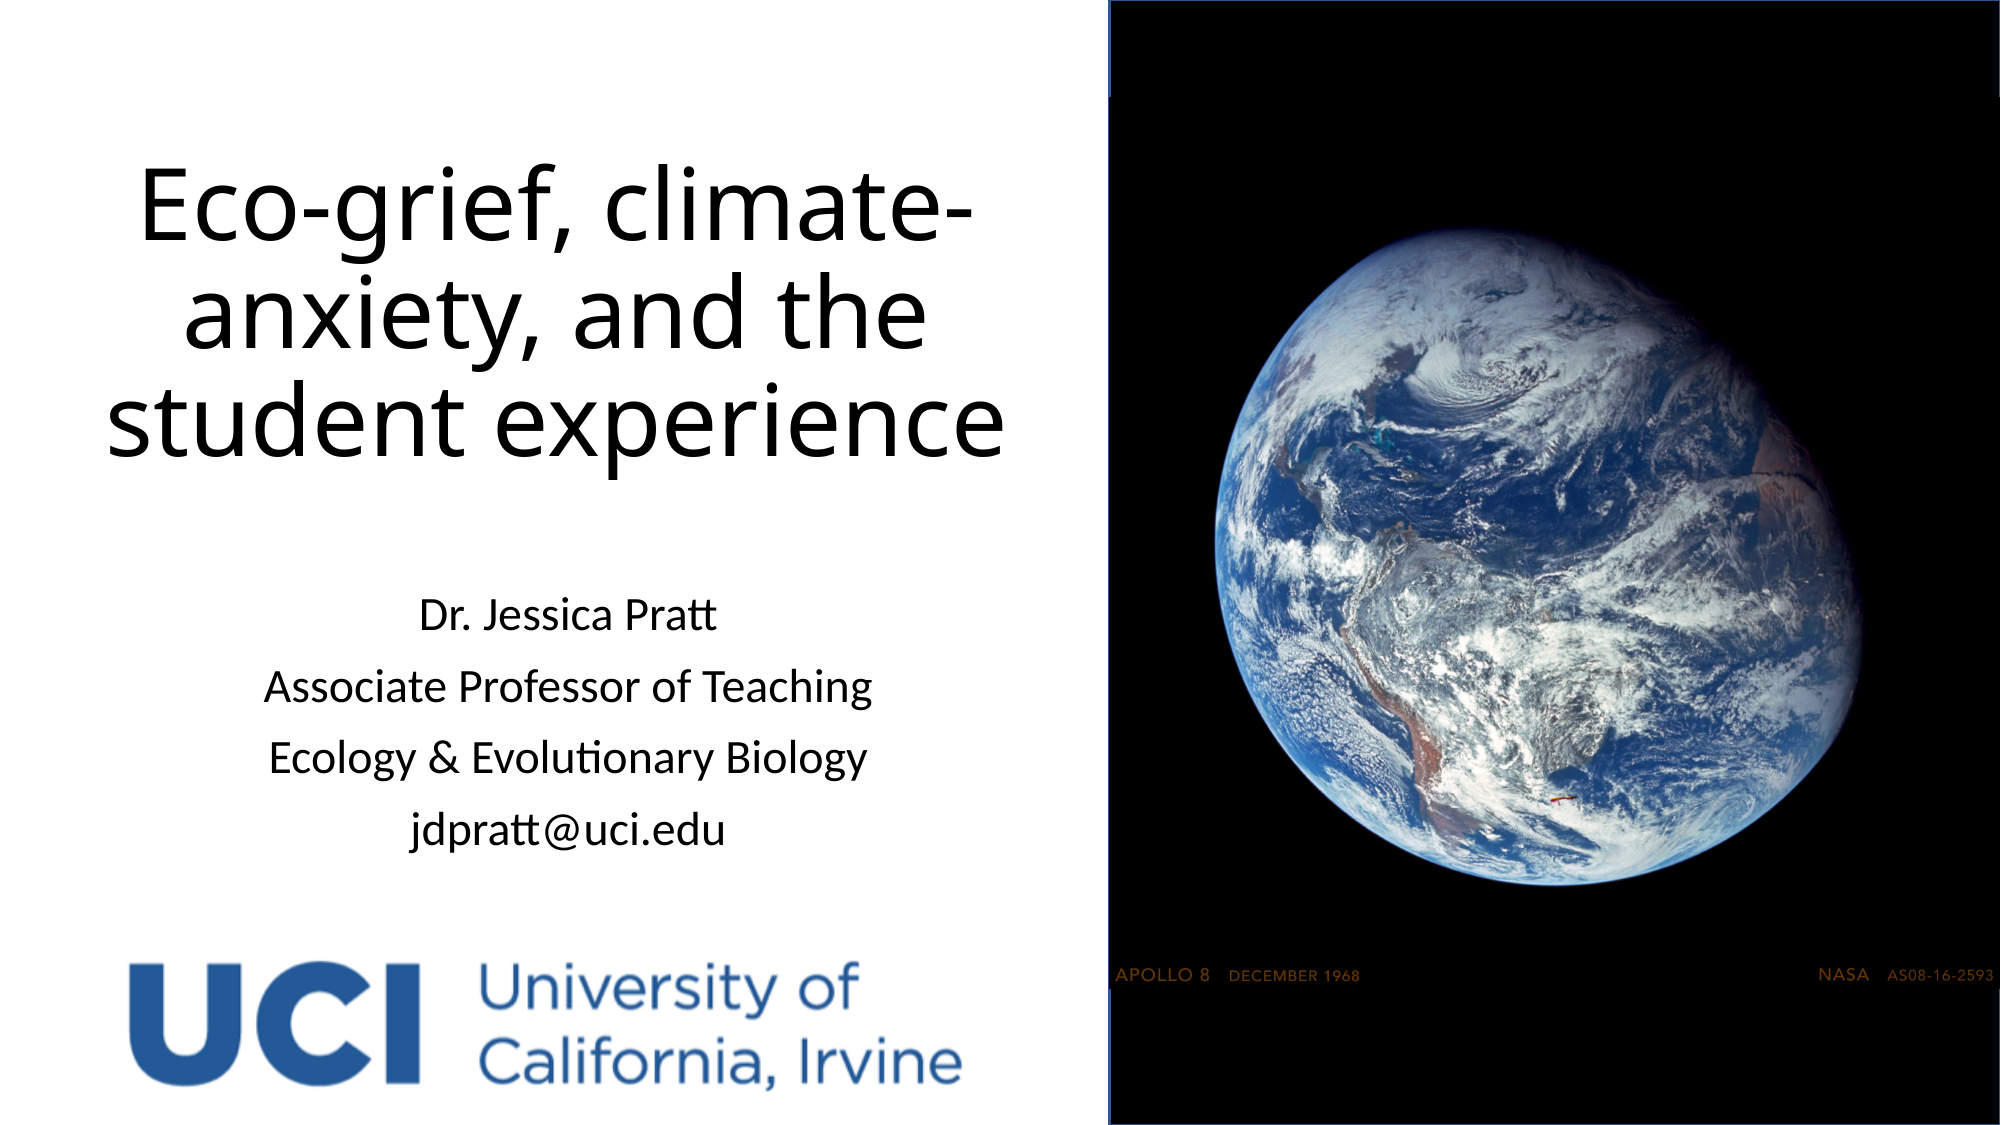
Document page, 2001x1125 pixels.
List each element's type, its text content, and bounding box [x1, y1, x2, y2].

subtitle Dr. Jessica Pratt Associate Professor of Teaching Ecology & Evolutionary Biology jdpratt@uci.edu [153, 581, 984, 866]
picture [11, 933, 1095, 1122]
text_box Eco-grief, climate-anxiety, and the student experience [67, 93, 1046, 486]
picture [1109, 97, 2000, 989]
text_box [1108, 0, 2000, 1125]
